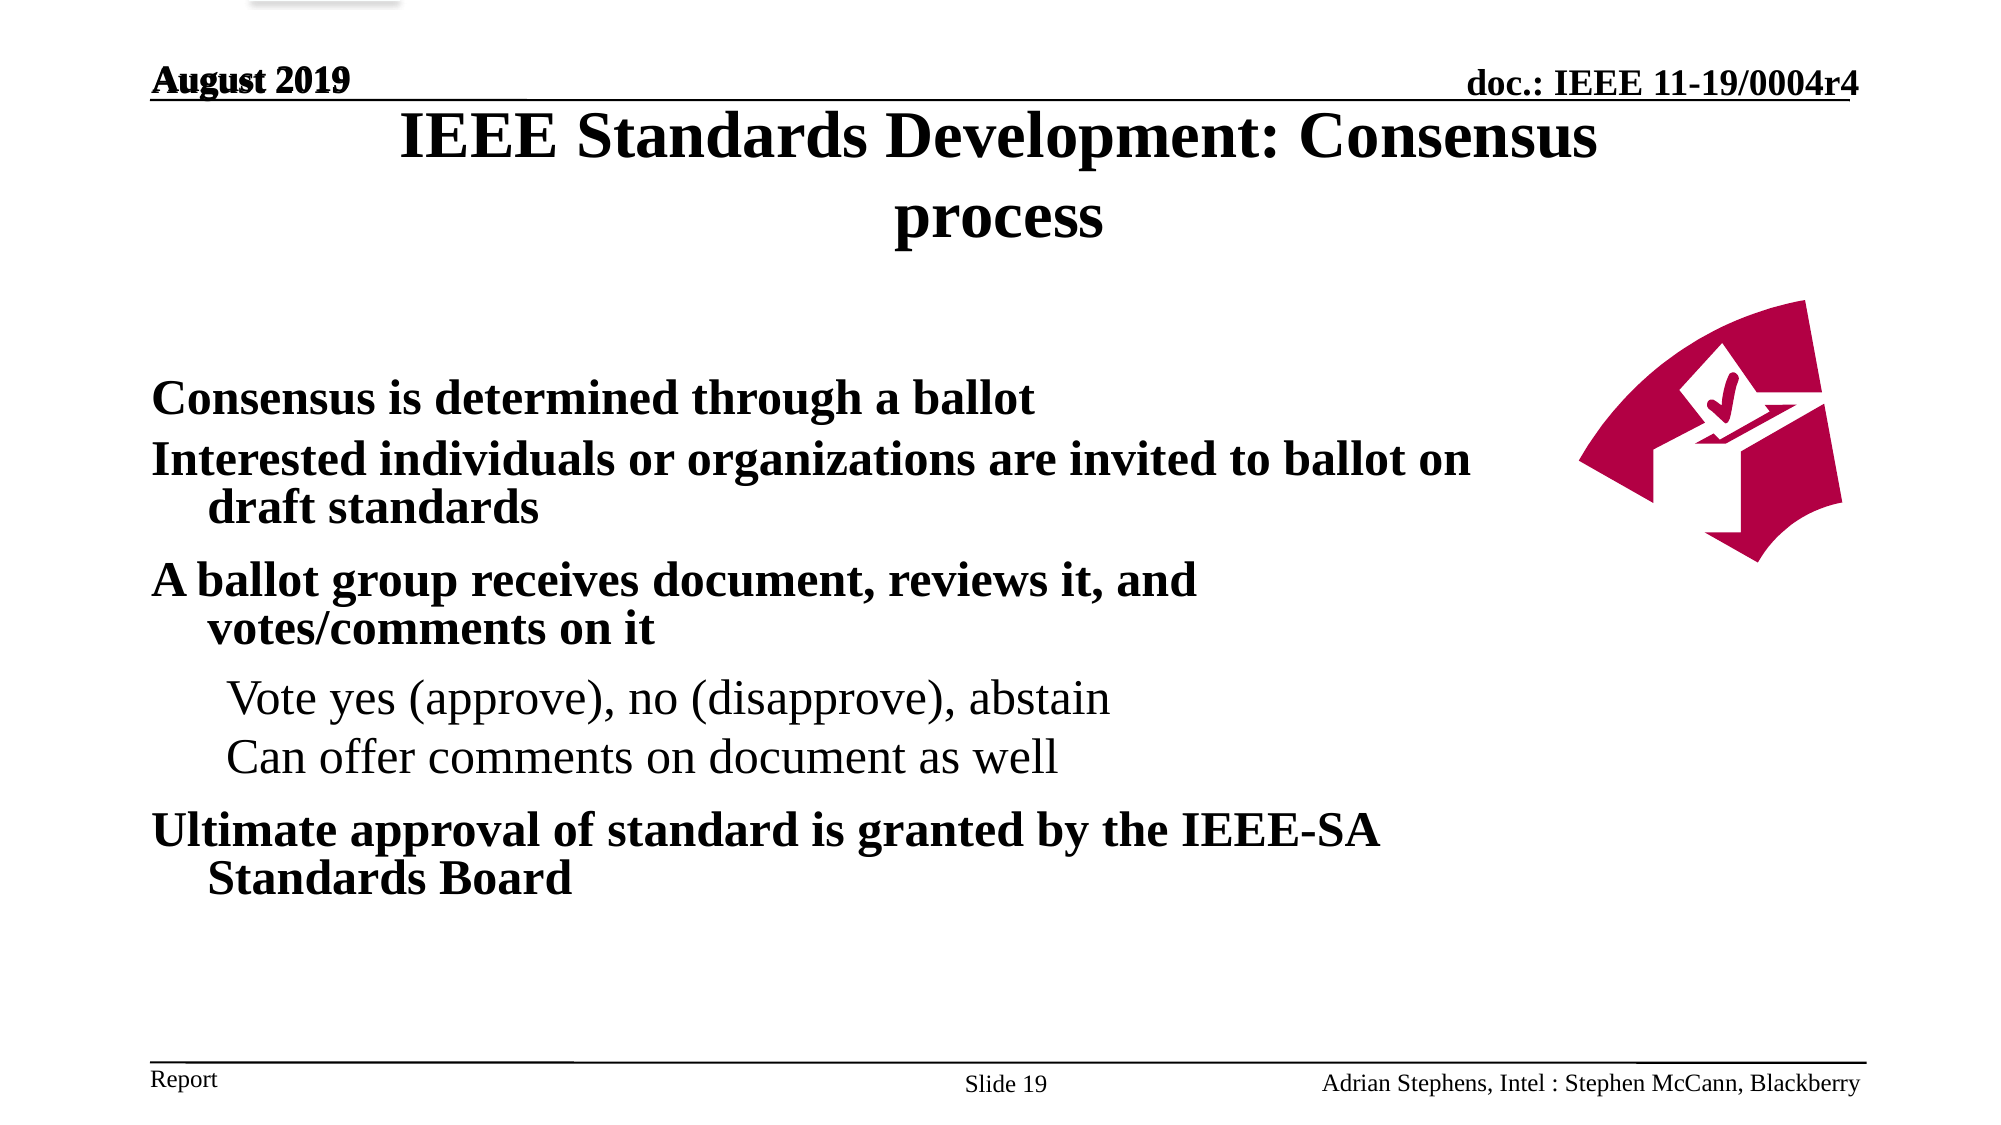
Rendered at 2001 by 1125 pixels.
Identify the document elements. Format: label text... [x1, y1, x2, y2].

picture [1578, 299, 1843, 563]
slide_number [152, 54, 563, 100]
text_box Slide 19 [949, 1060, 1088, 1098]
text_box Adrian Stephens, Intel : Stephen McCann, Blackberry [1307, 1059, 1895, 1098]
text_box August 2019 [136, 48, 447, 95]
list Consensus is determined through a ballot Interested individuals or organizations are invited to ballot on draft standards A ballot group receives document, reviews it, and votes/comments on it Vote yes (approve), no (disapprove), abstain Can offer comments on document as well Ultimate approval of standard is granted by the IEEE-SA Standards Board [135, 369, 1538, 1007]
title IEEE Standards Development: Consensus process [352, 116, 1648, 225]
